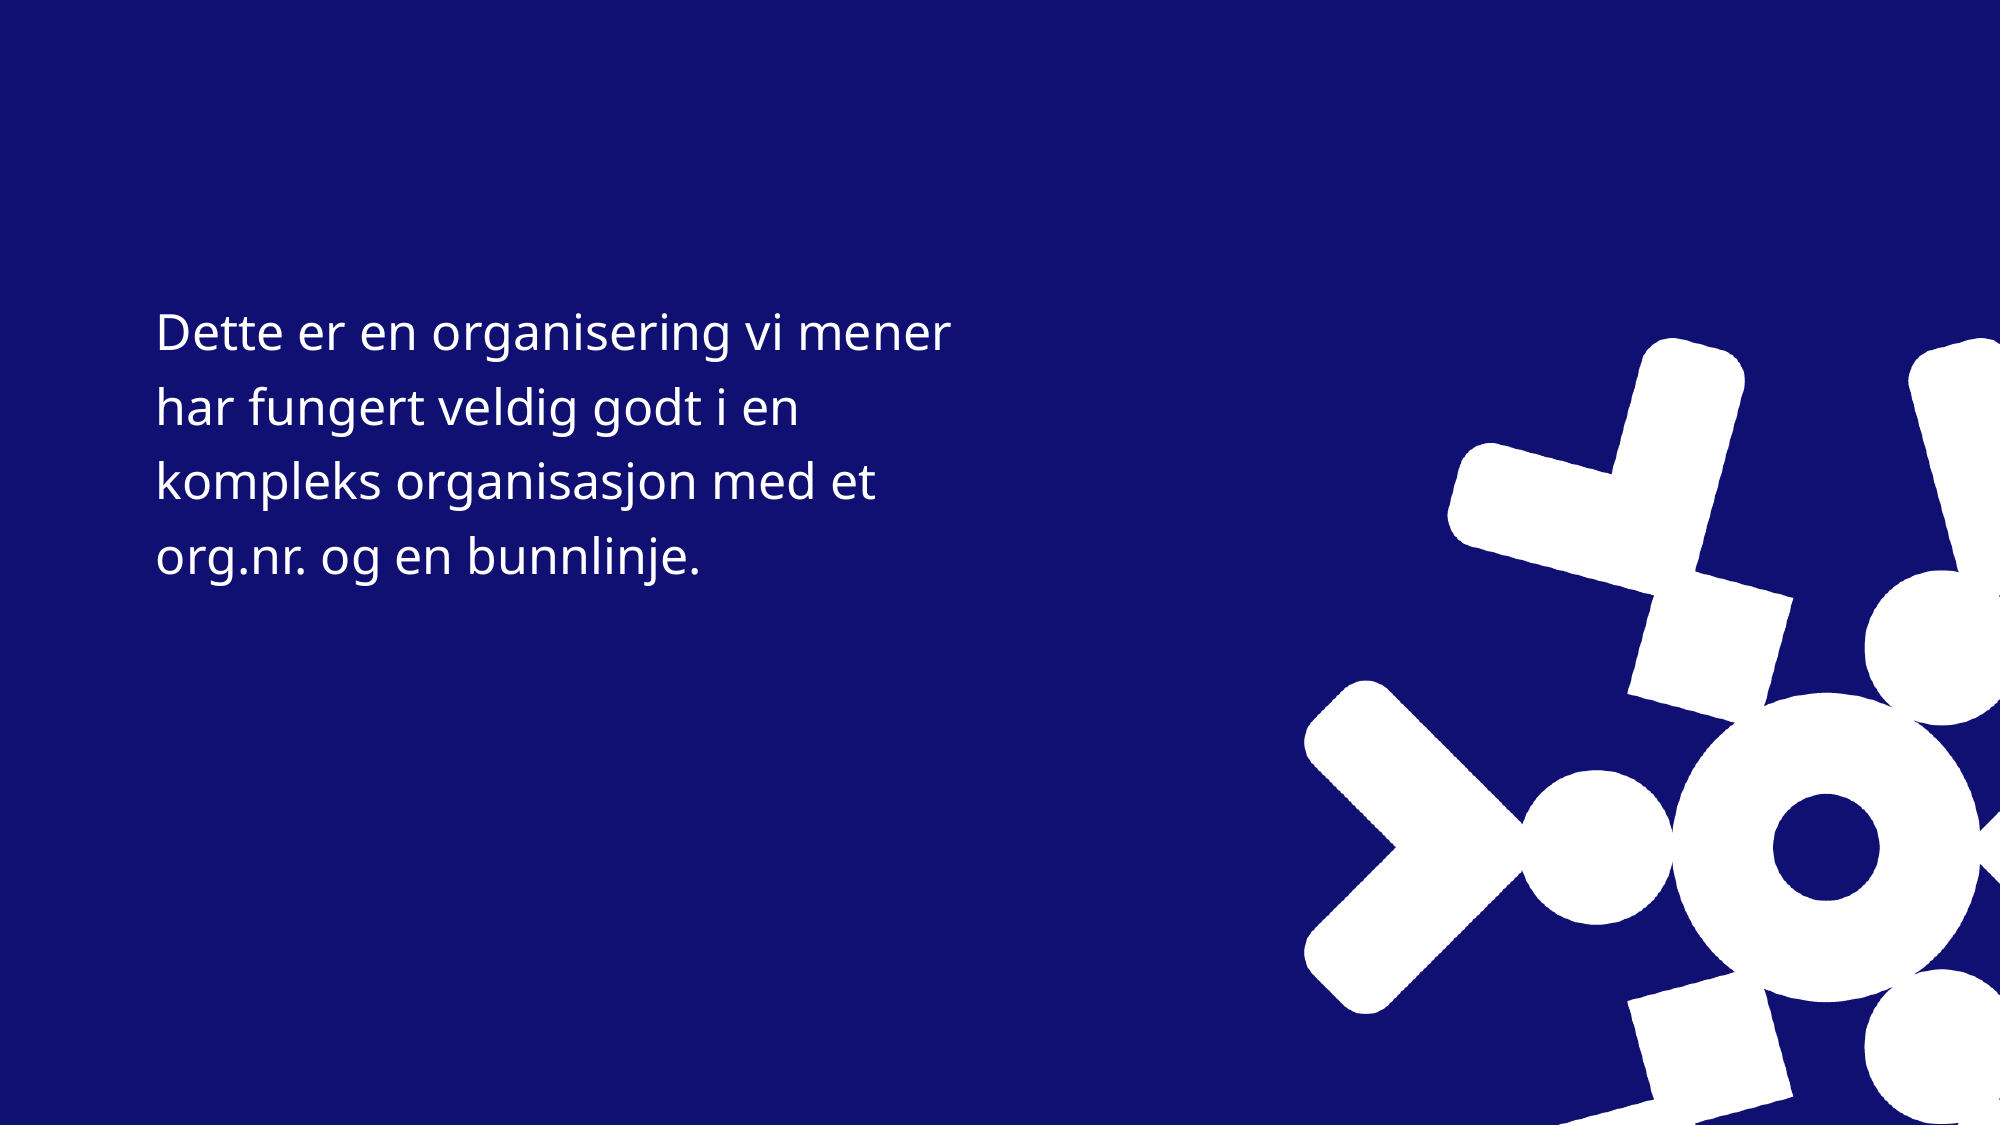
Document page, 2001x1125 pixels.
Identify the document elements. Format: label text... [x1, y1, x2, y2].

picture [940, 0, 2001, 1125]
list Dette er en organisering vi mener har fungert veldig godt i en kompleks organisasjon med et org.nr. og en bunnlinje. [140, 299, 1863, 1014]
